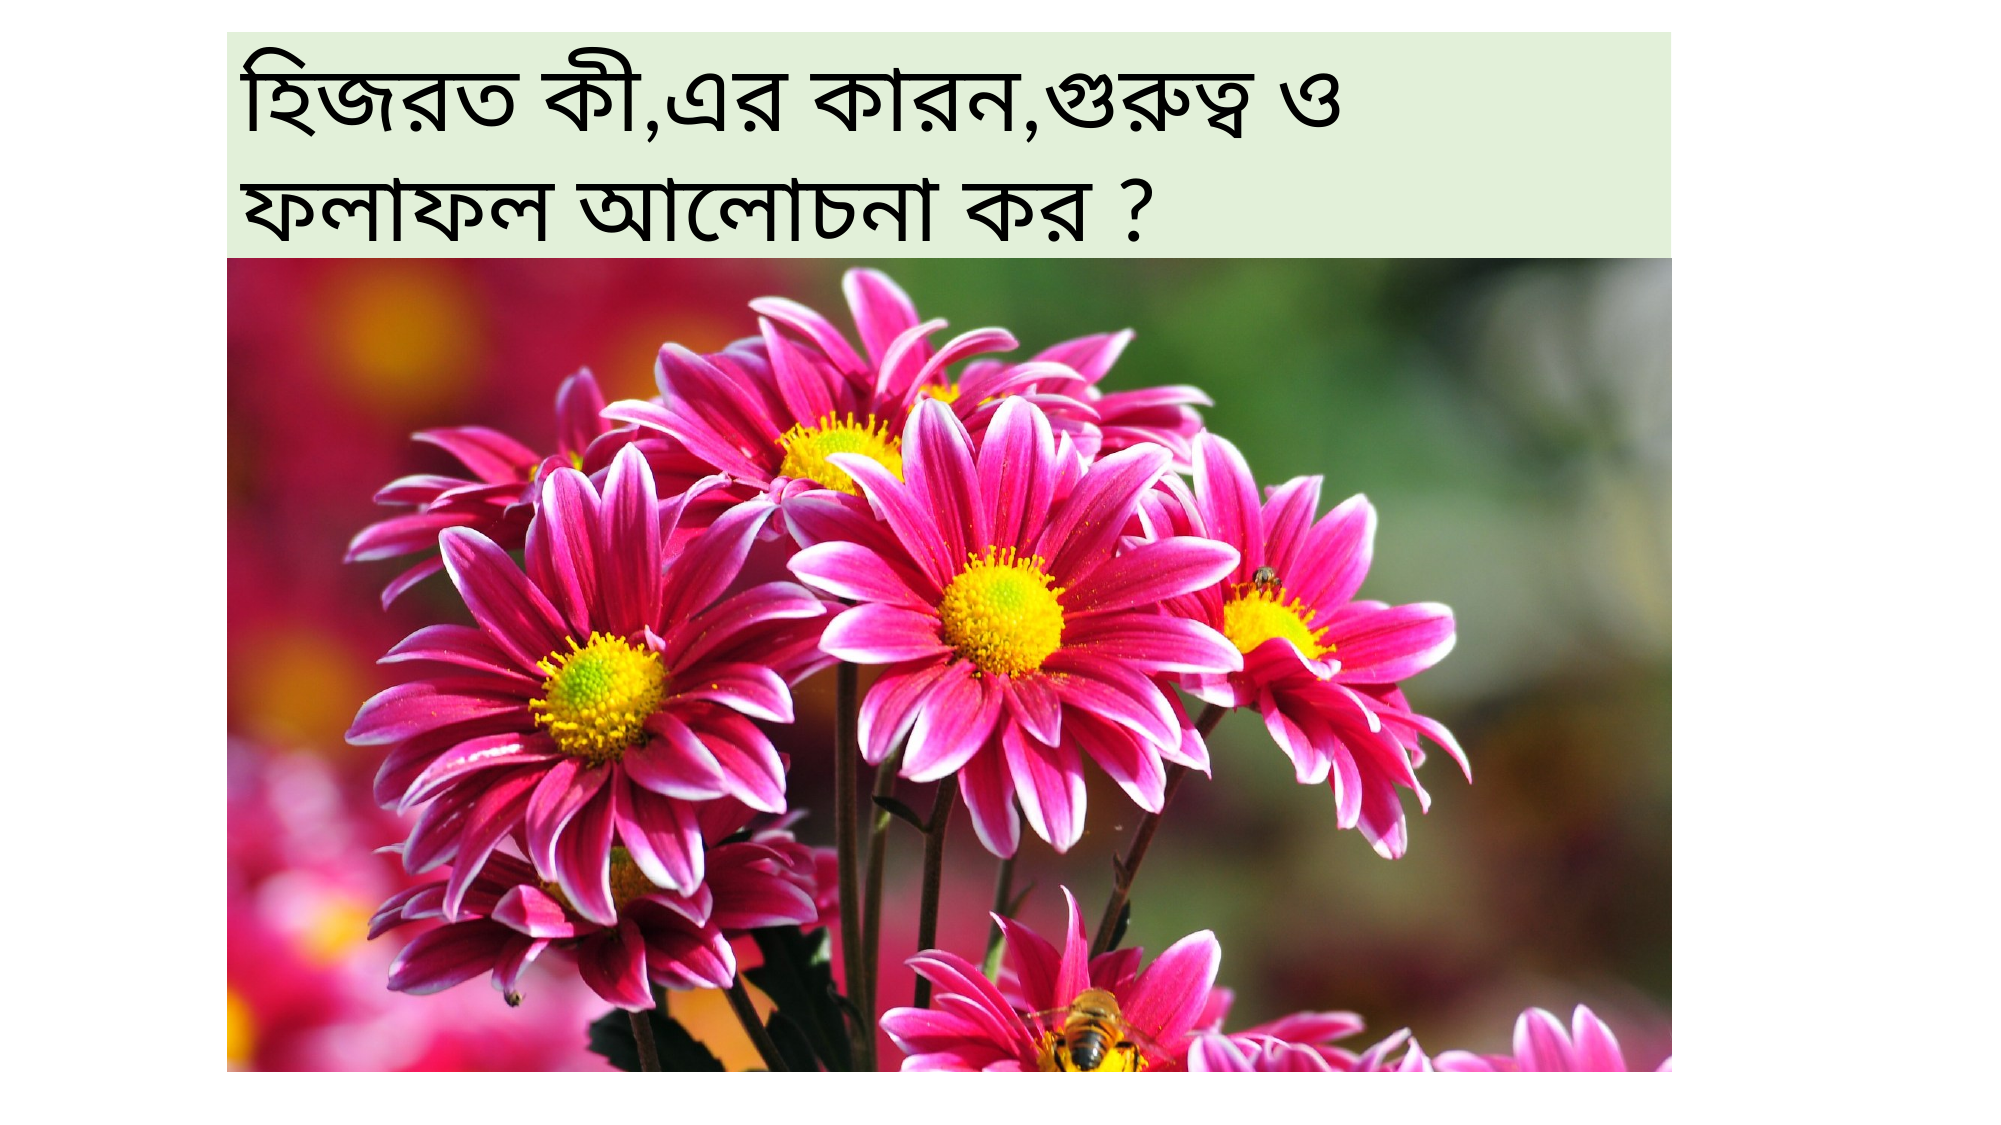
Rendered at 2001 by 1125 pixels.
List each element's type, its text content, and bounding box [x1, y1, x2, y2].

text_box হিজরত কী,এর কারন,গুরুত্ব ও ফলাফল আলোচনা কর ? [227, 32, 1672, 258]
picture [226, 258, 1672, 1072]
